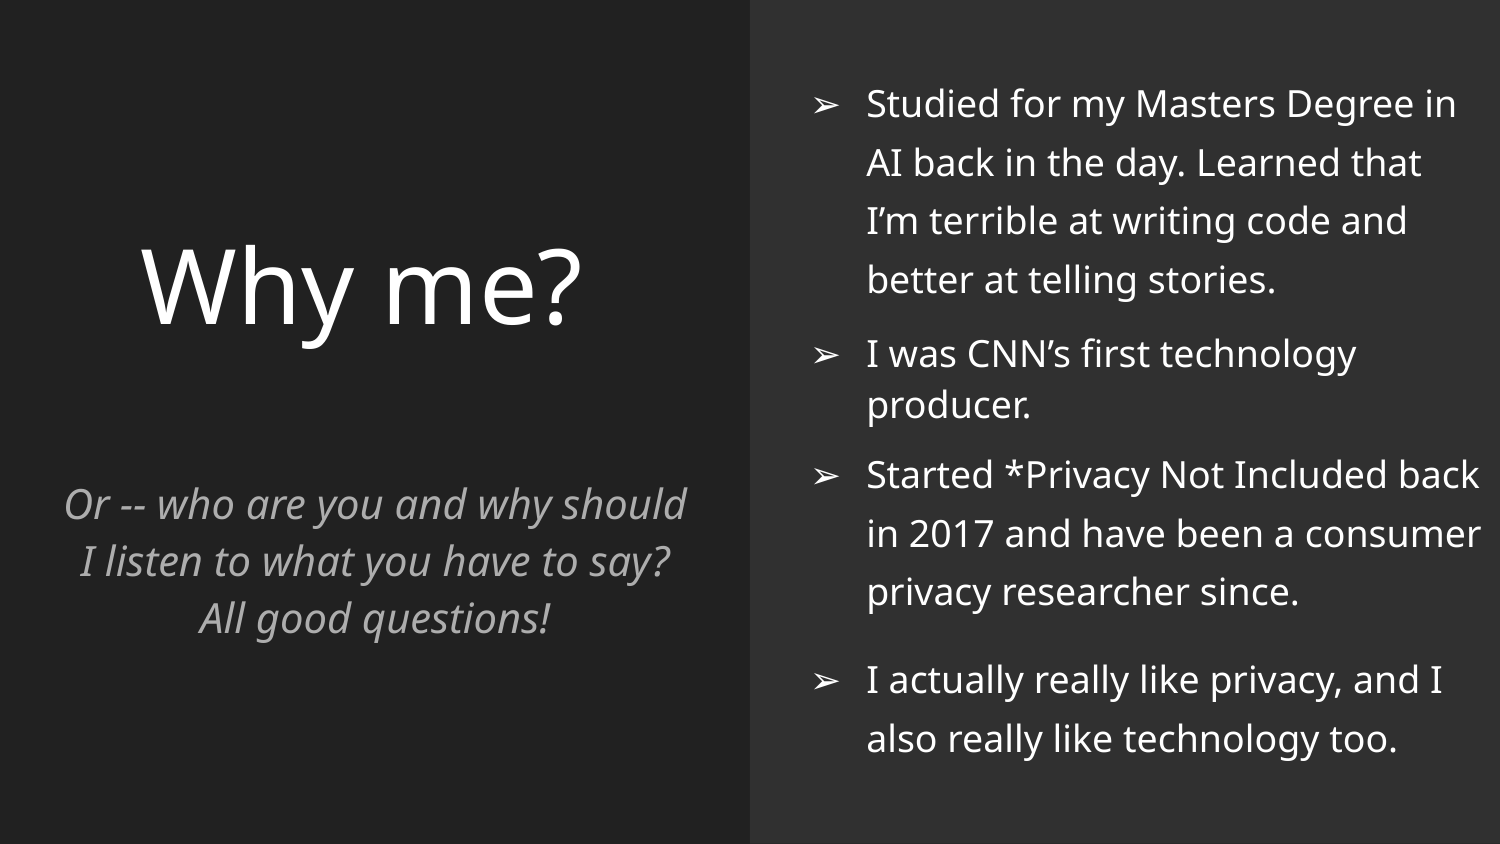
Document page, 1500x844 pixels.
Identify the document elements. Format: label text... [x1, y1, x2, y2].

title Why me? [43, 127, 708, 371]
subtitle Or -- who are you and why should I listen to what you have to say? All good questions! [43, 459, 708, 663]
list Studied for my Masters Degree in AI back in the day. Learned that I’m terrible at writing code and better at telling stories. I was CNN’s first technology producer. Started *Privacy Not Included back in 2017 and have been a consumer privacy researcher since. I actually really like privacy, and I also really like technology too. [776, 34, 1500, 799]
